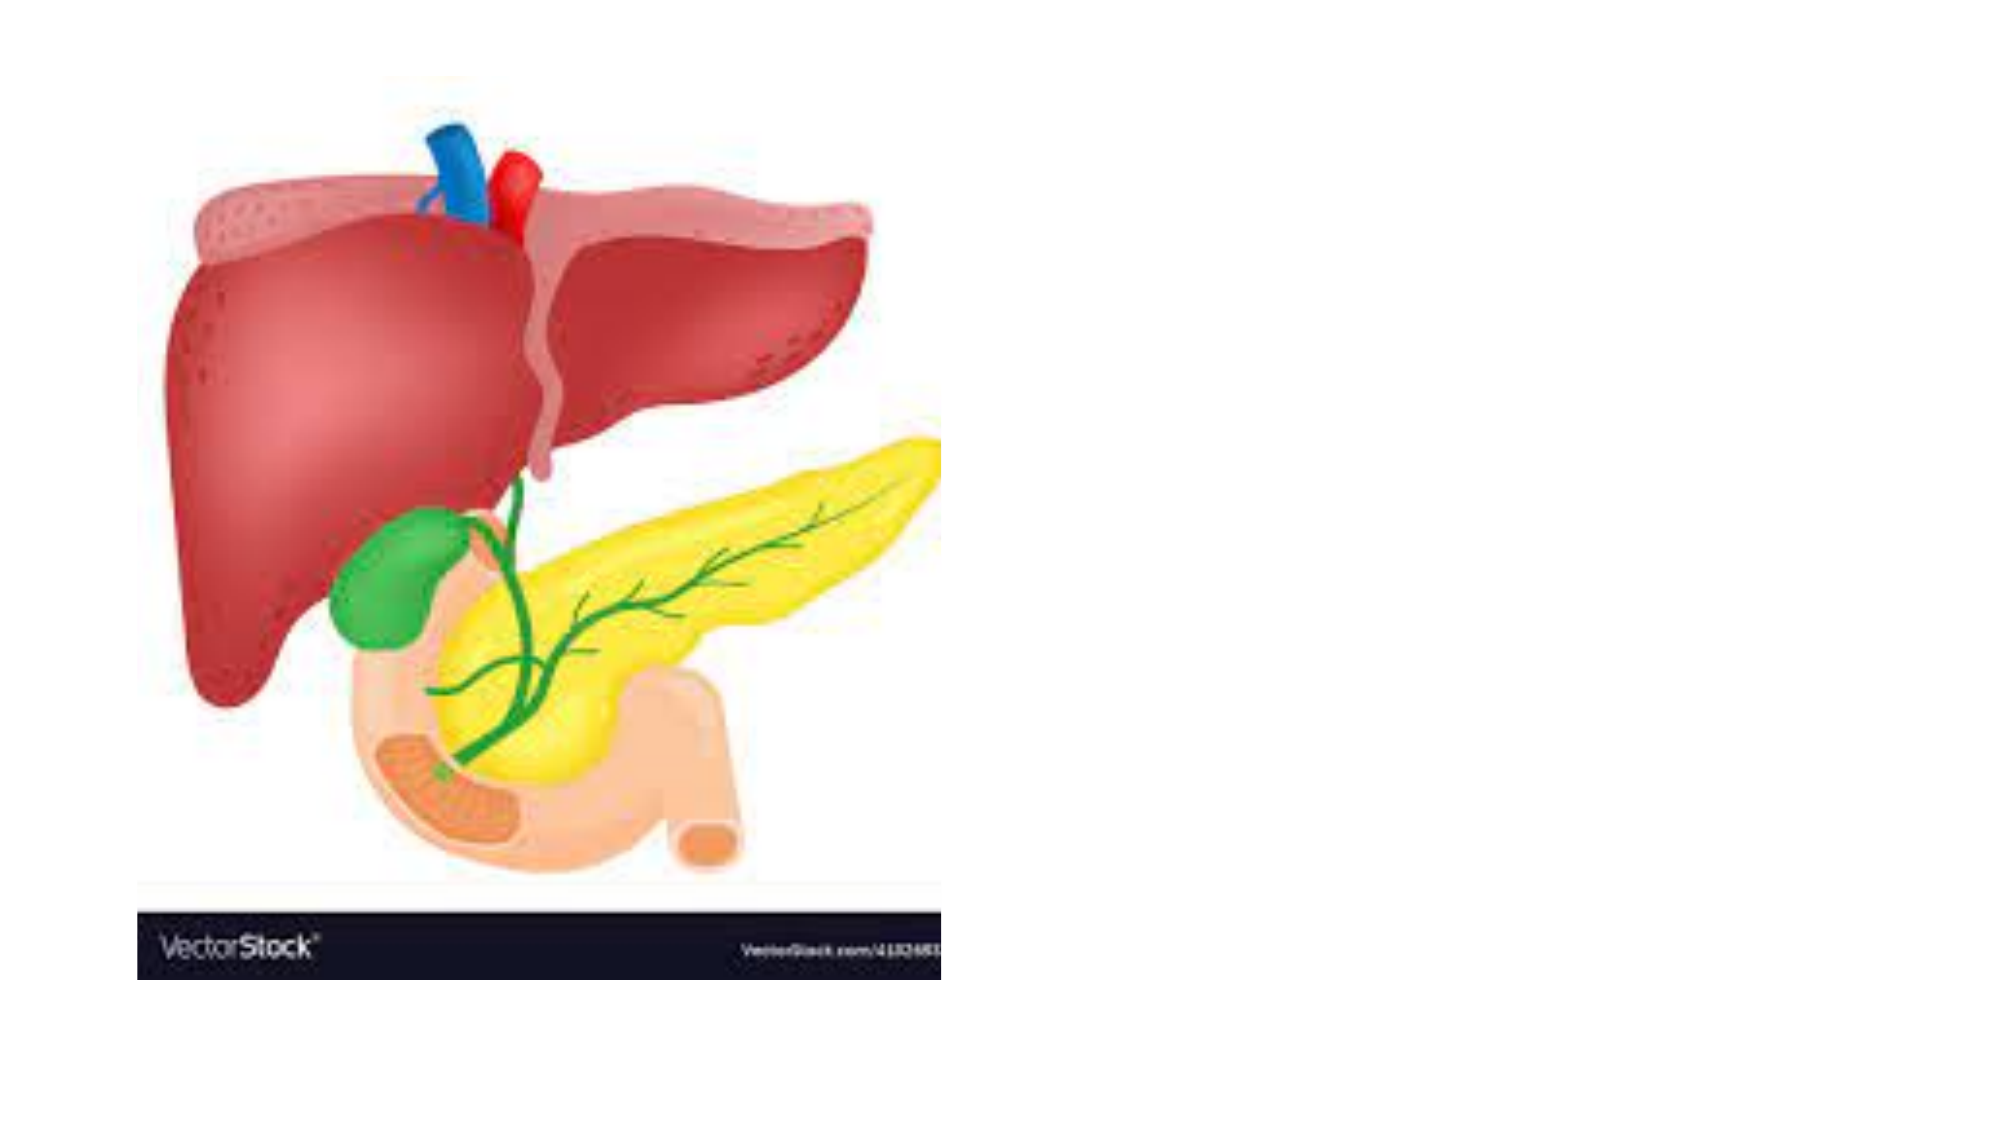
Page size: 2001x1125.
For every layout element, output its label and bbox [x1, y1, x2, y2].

picture [137, 76, 942, 980]
